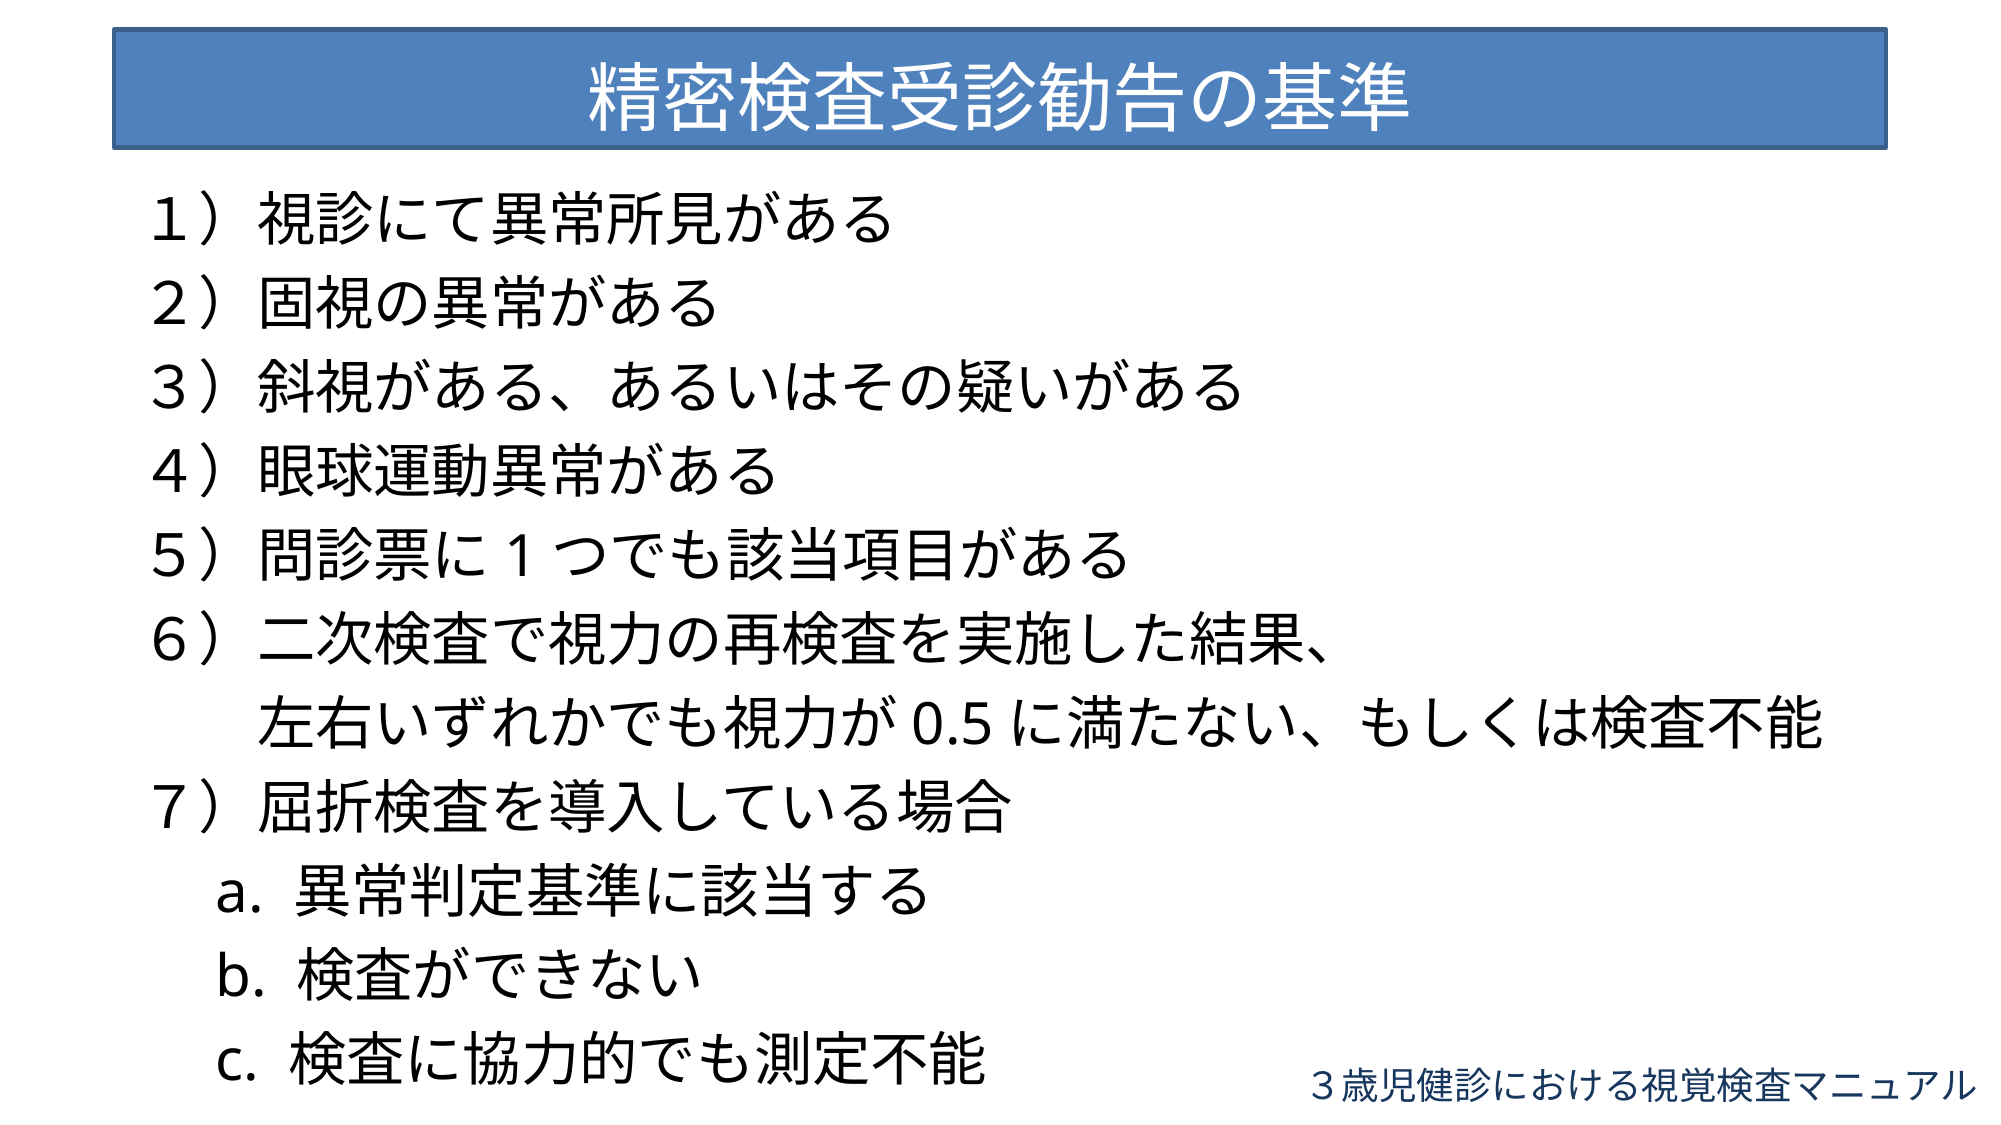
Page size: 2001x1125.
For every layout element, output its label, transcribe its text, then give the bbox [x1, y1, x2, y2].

text_box 精密検査受診勧告の基準 [112, 27, 1888, 150]
text_box ３歳児健診における視覚検査マニュアル [1198, 1054, 2000, 1125]
text_box １）視診にて異常所見がある ２）固視の異常がある ３）斜視がある、あるいはその疑いがある ４）眼球運動異常がある ５）問診票に1つでも該当項目がある ６）二次検査で視力の再検査を実施した結果、 左右いずれかでも視力が0.5に満たない、もしくは検査不能 ７）屈折検査を導入している場合 a. 異常判定基準に該当する b. 検査ができない c. 検査に協力的でも測定不能 [125, 160, 1874, 1100]
